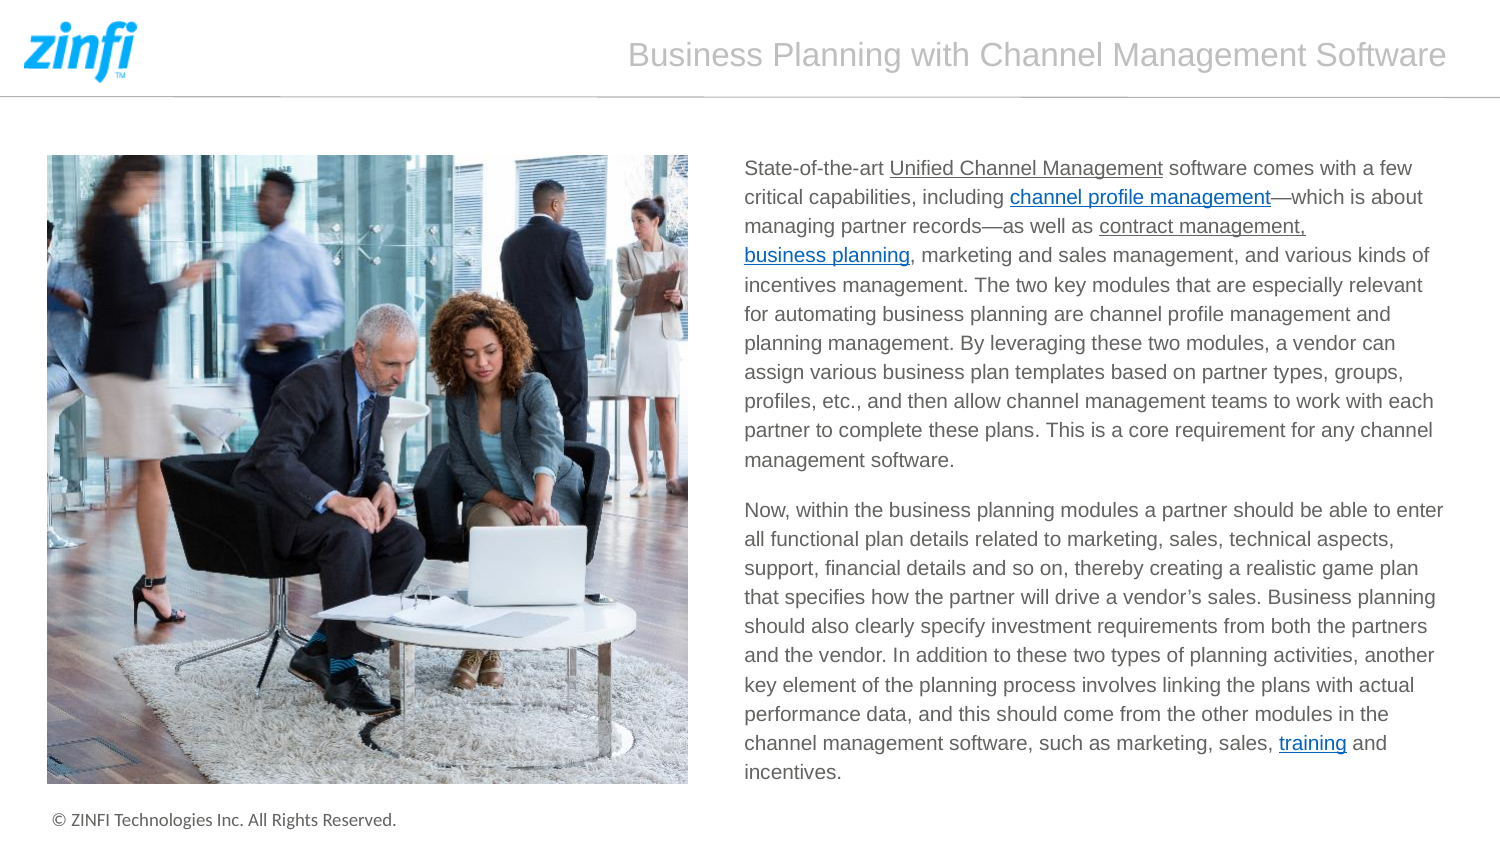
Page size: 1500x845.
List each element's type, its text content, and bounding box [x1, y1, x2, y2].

picture [122, 21, 137, 25]
picture [24, 21, 137, 83]
list Business Planning with Channel Management Software [189, 6, 1463, 78]
list State-of-the-art Unified Channel Management software comes with a few critical capabilities, including channel profile management—which is about managing partner records—as well as contract management, business planning, marketing and sales management, and various kinds of incentives management. The two key modules that are especially relevant for automating business planning are channel profile management and planning management. By leveraging these two modules, a vendor can assign various business plan templates based on partner types, groups, profiles, etc., and then allow channel management teams to work with each partner to complete these plans. This is a core requirement for any channel management software. Now, within the business planning modules a partner should be able to enter all functional plan details related to marketing, sales, technical aspects, support, financial details and so on, thereby creating a realistic game plan that specifies how the partner will drive a vendor’s sales. Business planning should also clearly specify investment requirements from both the partners and the vendor. In addition to these two types of planning activities, another key element of the planning process involves linking the plans with actual performance data, and this should come from the other modules in the channel management software, such as marketing, sales, training and incentives. [729, 142, 1459, 786]
picture [47, 155, 688, 784]
